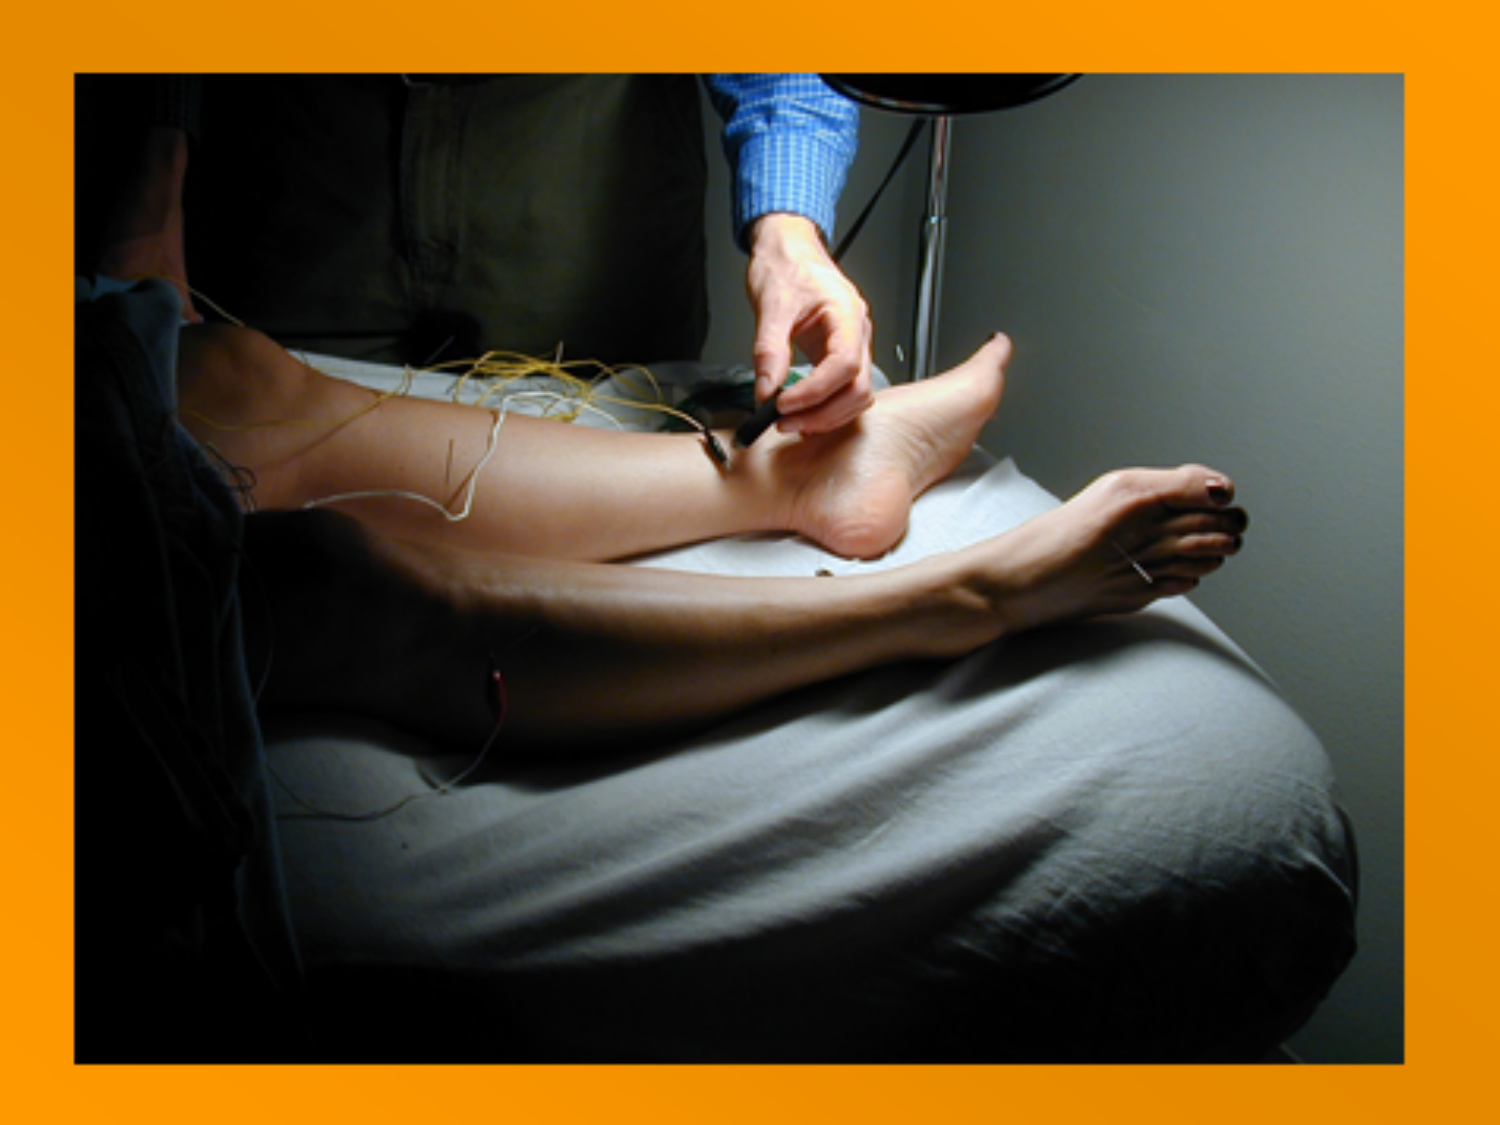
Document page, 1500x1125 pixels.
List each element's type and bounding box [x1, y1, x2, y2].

list [0, 0, 1500, 1125]
